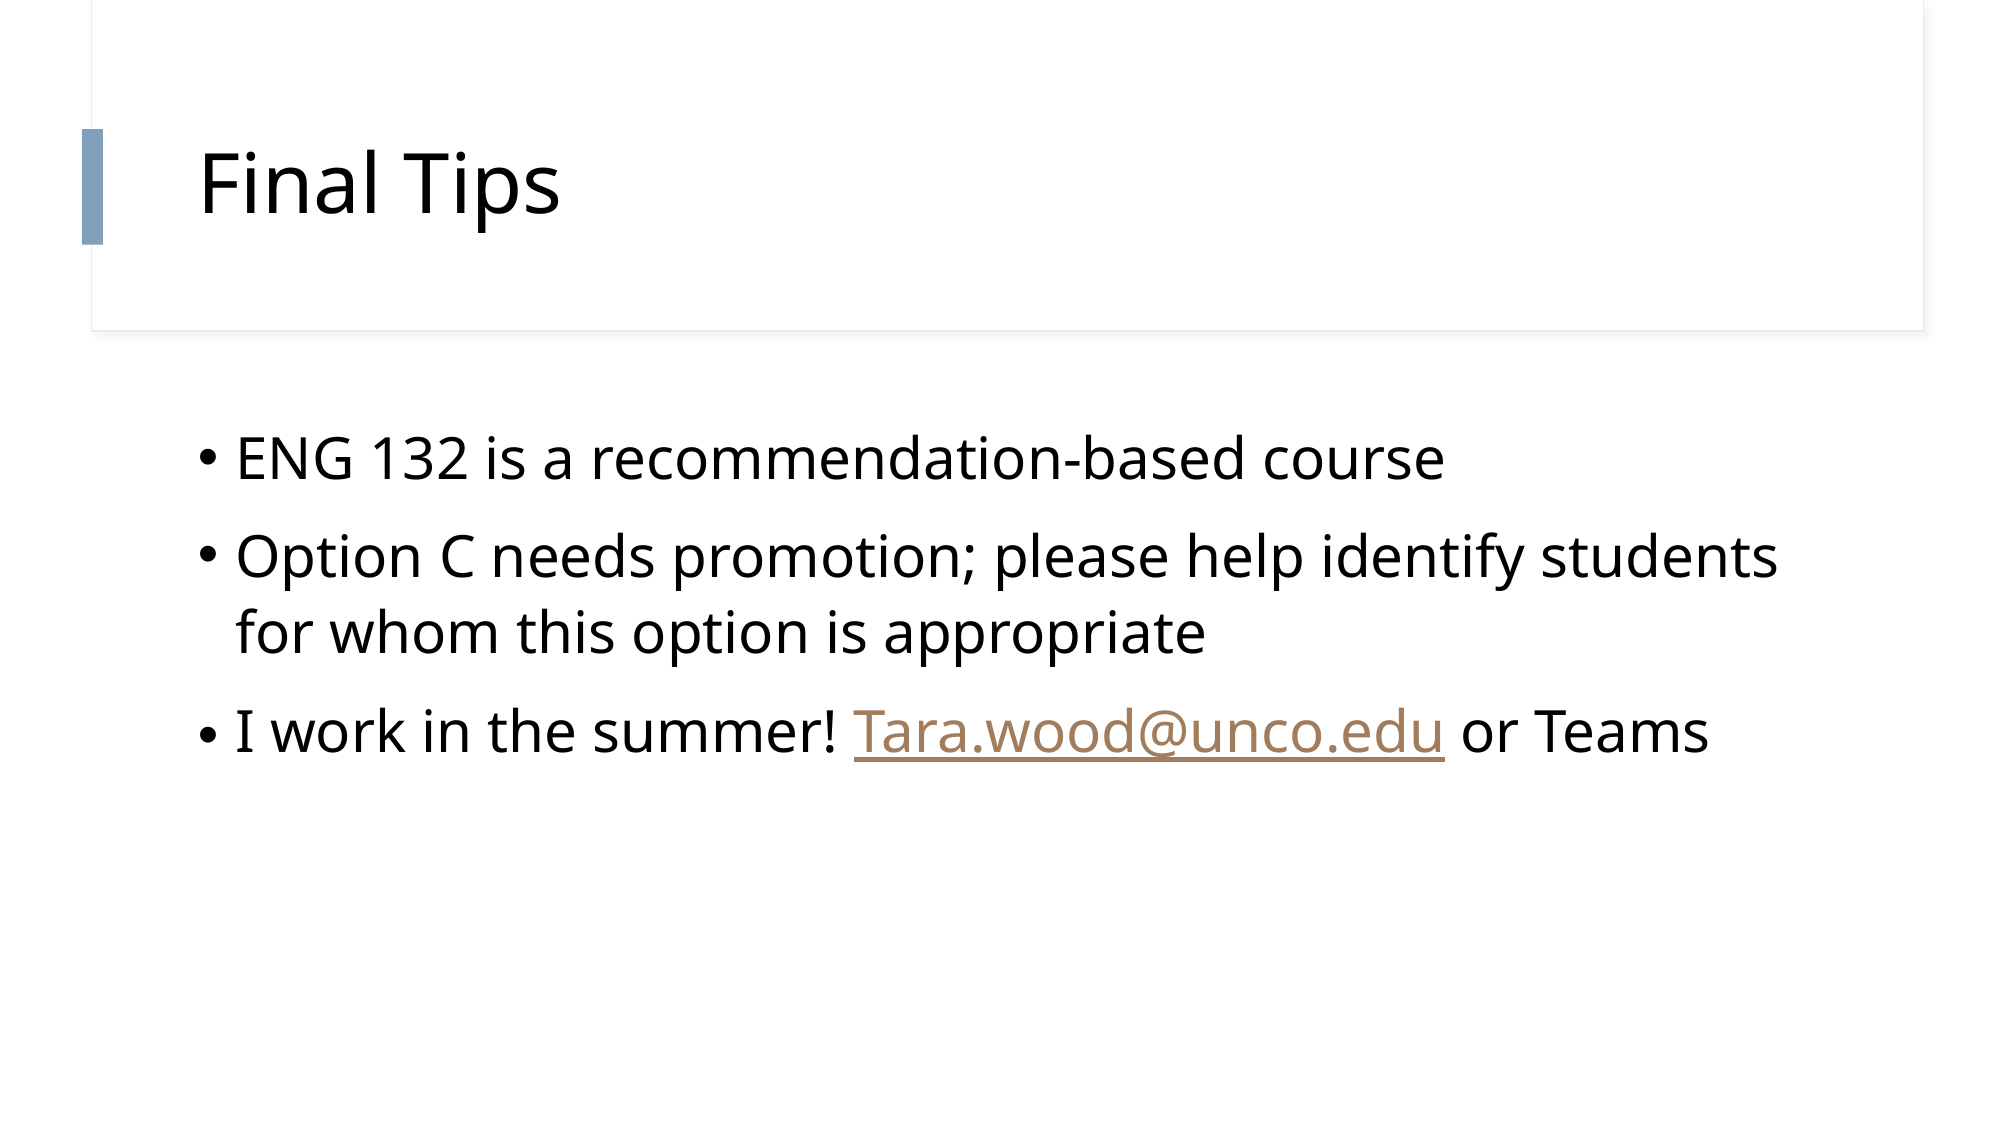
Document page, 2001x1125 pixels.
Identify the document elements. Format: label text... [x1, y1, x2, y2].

list ENG 132 is a recommendation-based course Option C needs promotion; please help identify students for whom this option is appropriate I work in the summer! Tara.wood@unco.edu or Teams [183, 406, 1851, 1013]
title Final Tips [183, 90, 1851, 284]
